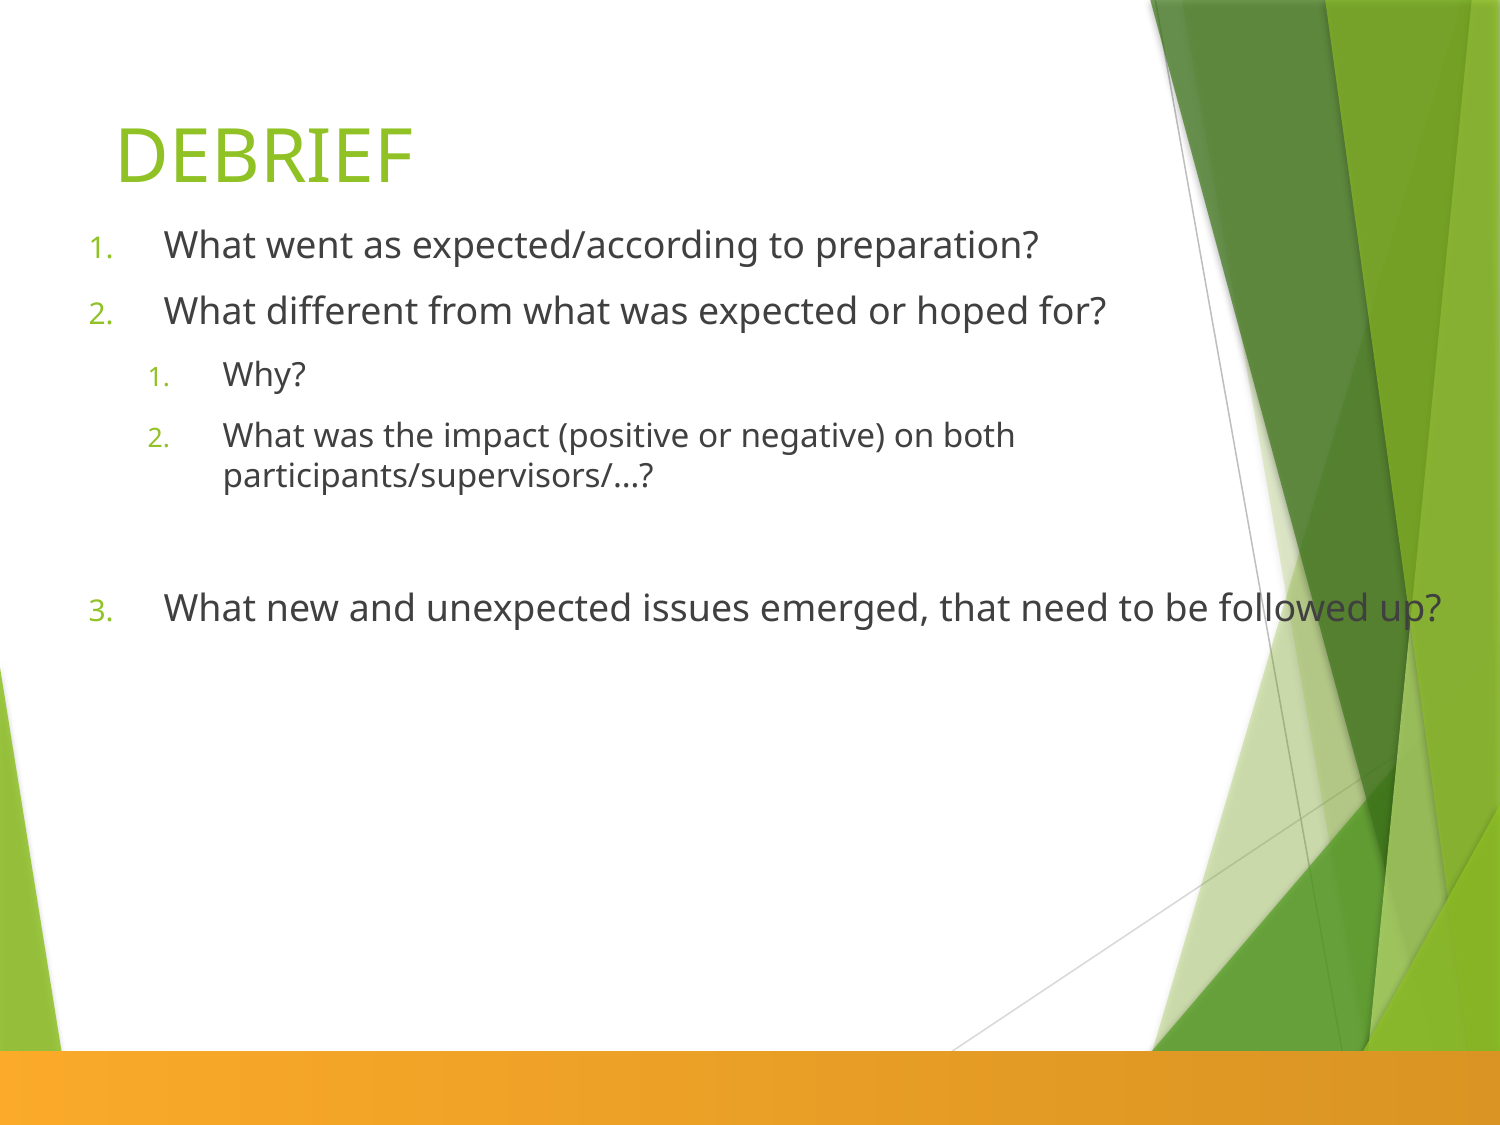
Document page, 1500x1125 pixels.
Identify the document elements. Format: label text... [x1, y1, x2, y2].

list What went as expected/according to preparation? What different from what was expected or hoped for? Why? What was the impact (positive or negative) on both participants/supervisors/…? What new and unexpected issues emerged, that need to be followed up? [88, 221, 1456, 948]
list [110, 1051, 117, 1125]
title DEBRIEF [99, 99, 1142, 221]
